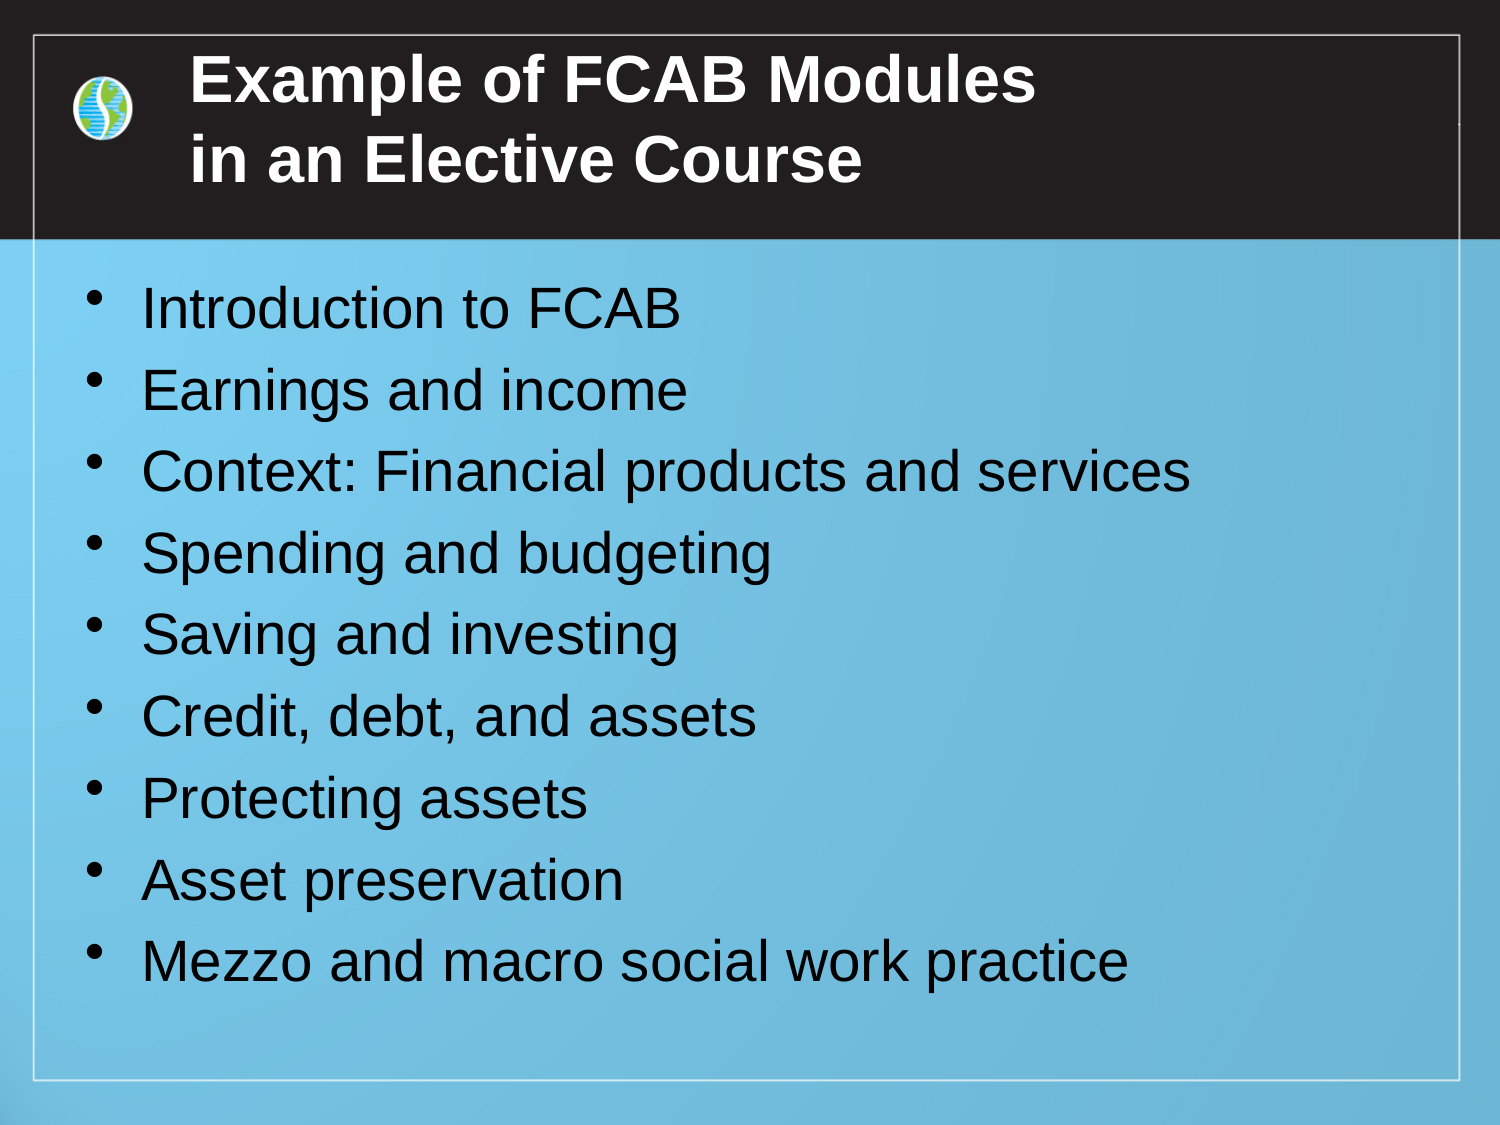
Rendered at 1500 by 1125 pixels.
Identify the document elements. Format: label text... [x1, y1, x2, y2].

picture [0, 0, 1500, 1125]
list Introduction to FCAB Earnings and income Context: Financial products and services Spending and budgeting Saving and investing Credit, debt, and assets Protecting assets Asset preservation Mezzo and macro social work practice [69, 262, 1425, 1045]
title Example of FCAB Modules in an Elective Course [174, 40, 1425, 193]
